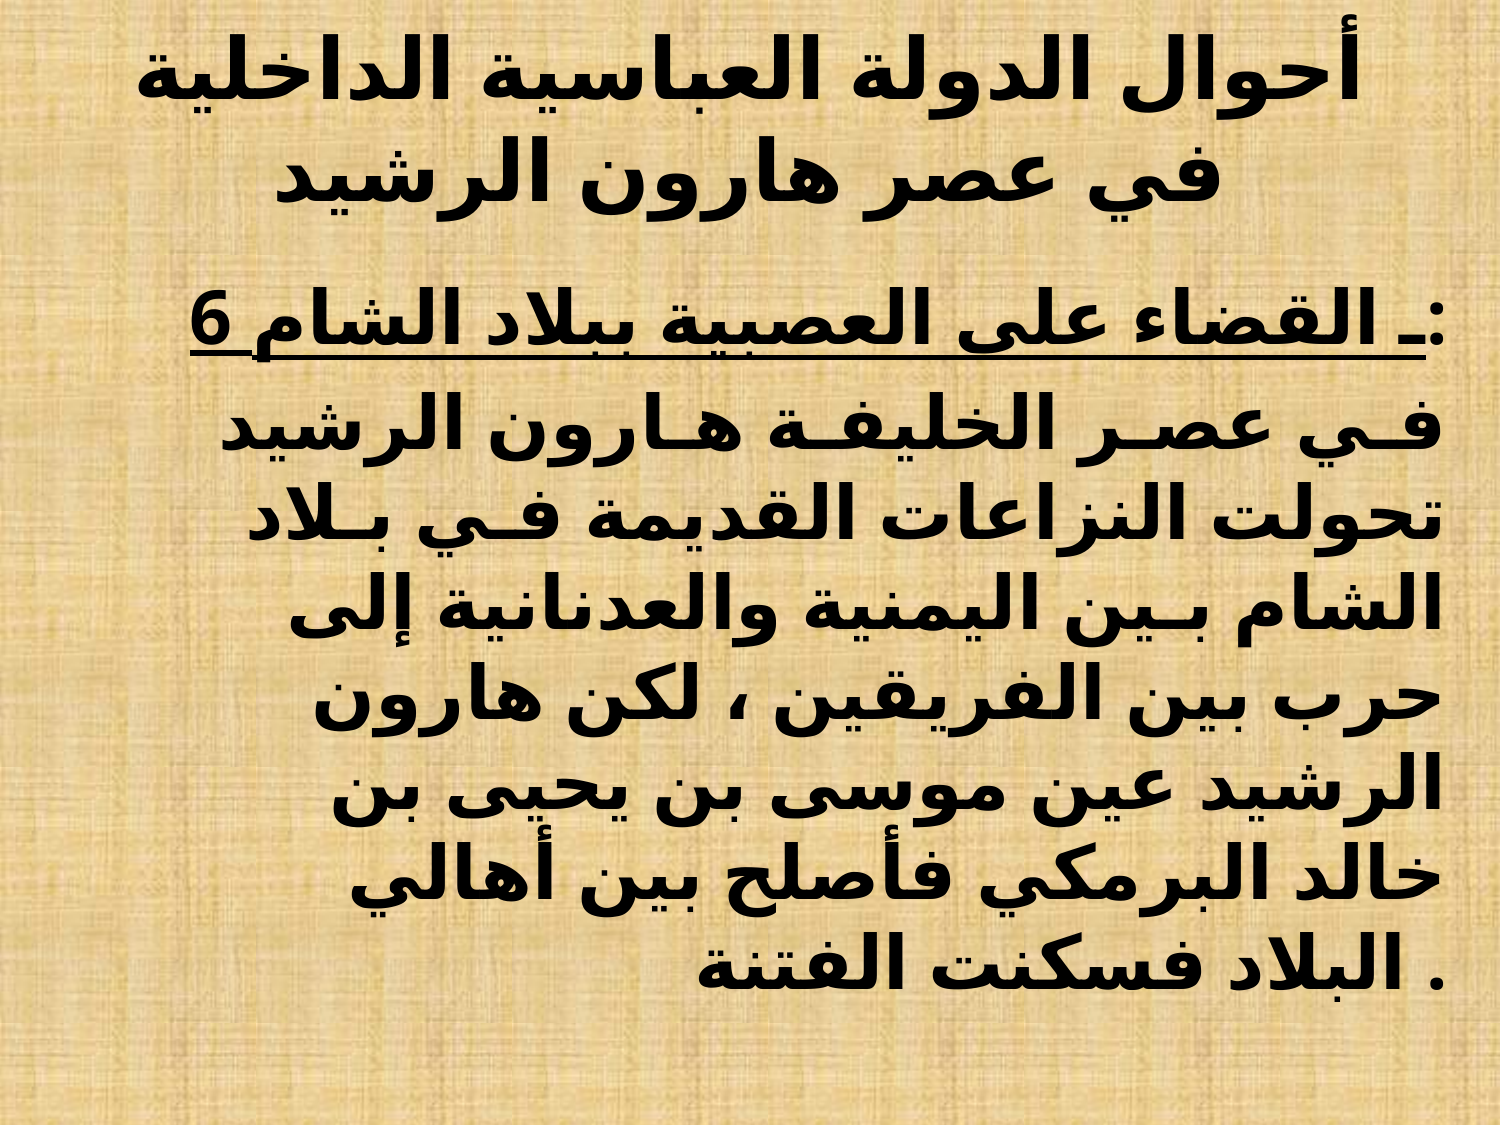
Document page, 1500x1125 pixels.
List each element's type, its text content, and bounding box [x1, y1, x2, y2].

title أحوال الدولة العباسية الداخلية في عصر هارون الرشيد [75, 0, 1425, 233]
list 6 ـ القضاء على العصبية ببلاد الشام: فـي عصـر الخليفـة هـارون الرشيد تحولت النزاعات القديمة فـي بـلاد الشام بـين اليمنية والعدنانية إلى حرب بين الفريقين ، لكن هارون الرشيد عين موسى بن يحيى بن خالد البرمكي فأصلح بين أهالي البلاد فسكنت الفتنة . [75, 262, 1463, 1063]
picture [0, 0, 1500, 1125]
